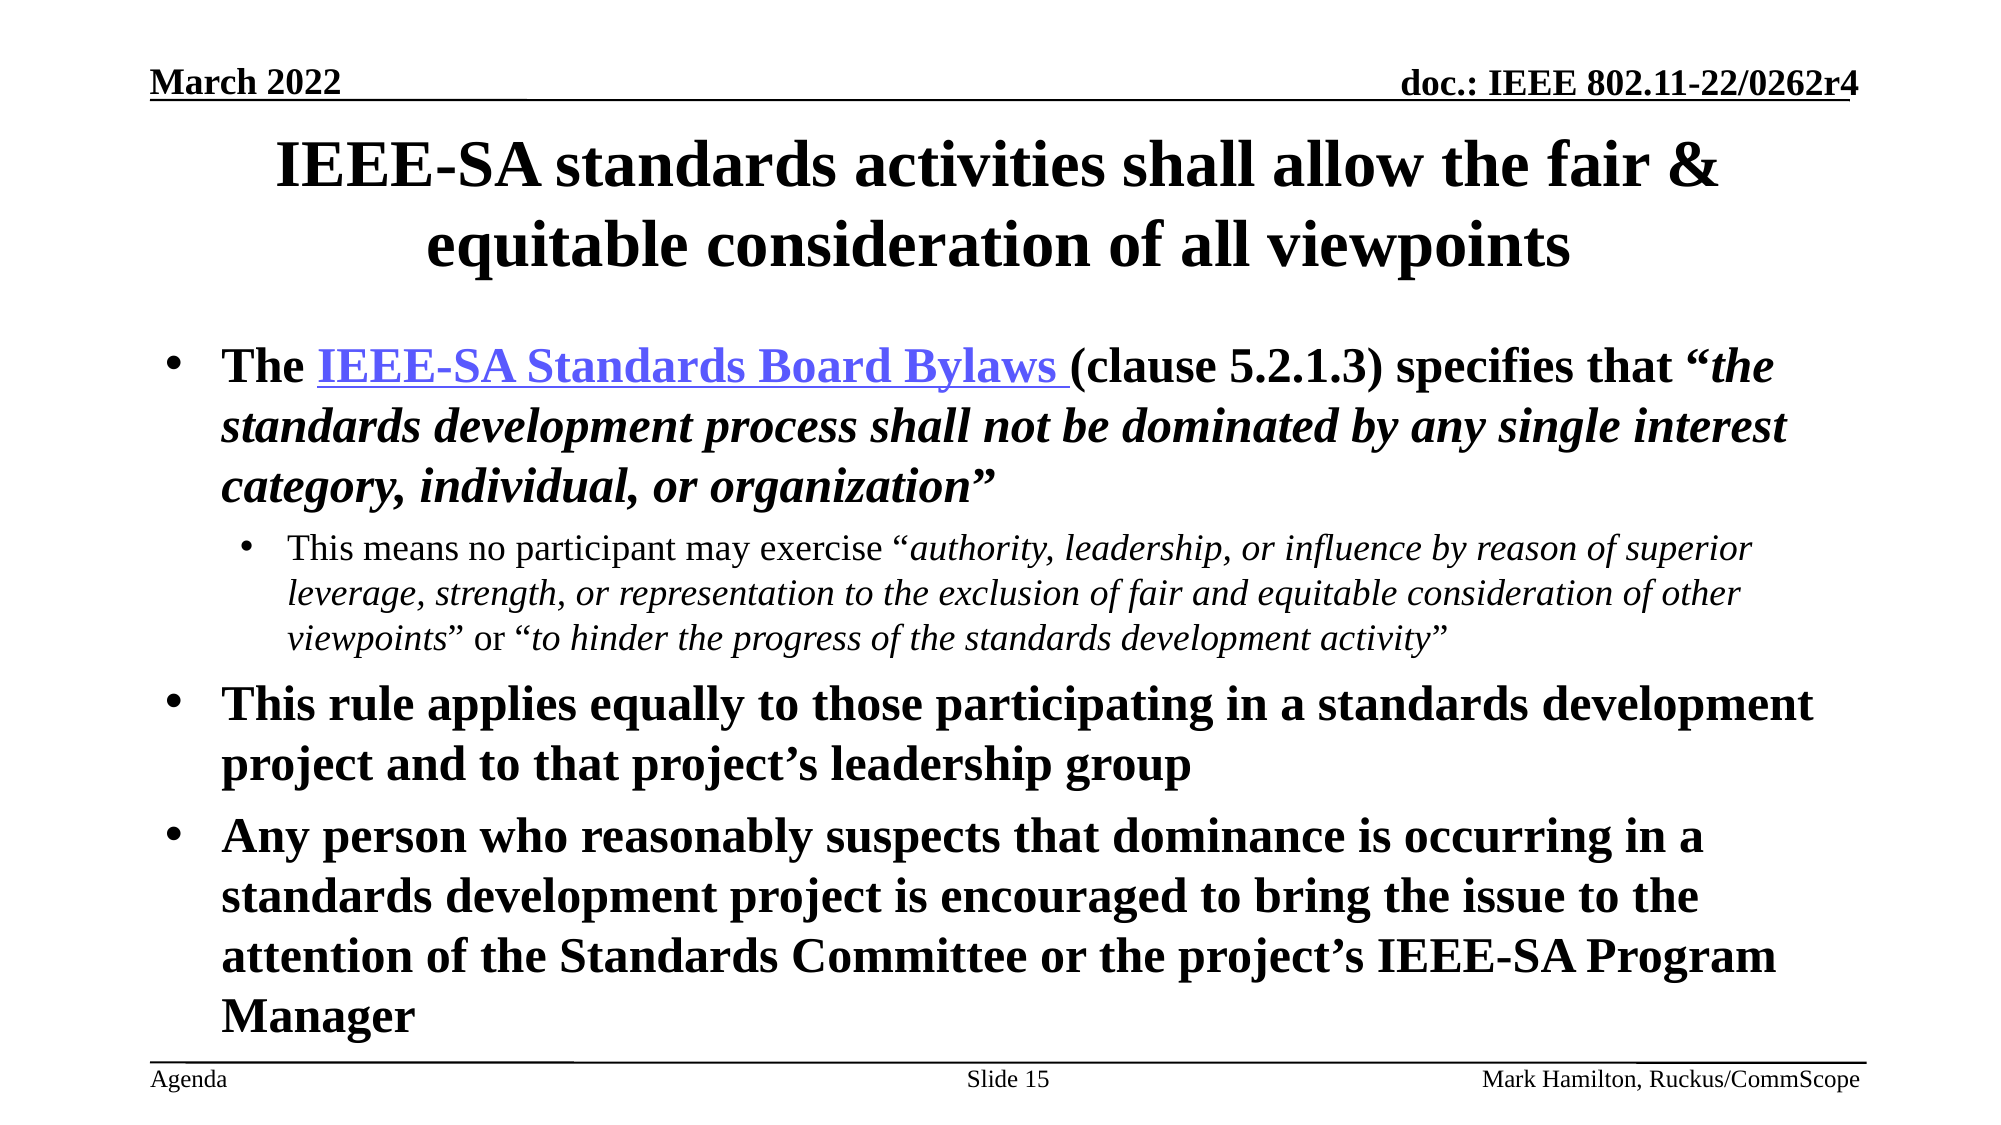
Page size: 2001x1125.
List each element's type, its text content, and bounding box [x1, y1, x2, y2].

list The IEEE-SA Standards Board Bylaws (clause 5.2.1.3) specifies that “the standards development process shall not be dominated by any single interest category, individual, or organization” This means no participant may exercise “authority, leadership, or influence by reason of superior leverage, strength, or representation to the exclusion of fair and equitable consideration of other viewpoints” or “to hinder the progress of the standards development activity” This rule applies equally to those participating in a standards development project and to that project’s leadership group Any person who reasonably suspects that dominance is occurring in a standards development project is encouraged to bring the issue to the attention of the Standards Committee or the project’s IEEE-SA Program Manager [149, 324, 1850, 1000]
title IEEE-SA standards activities shall allow the fair & equitable consideration of all viewpoints [149, 112, 1850, 288]
slide_number Slide 15 [950, 1061, 1067, 1123]
